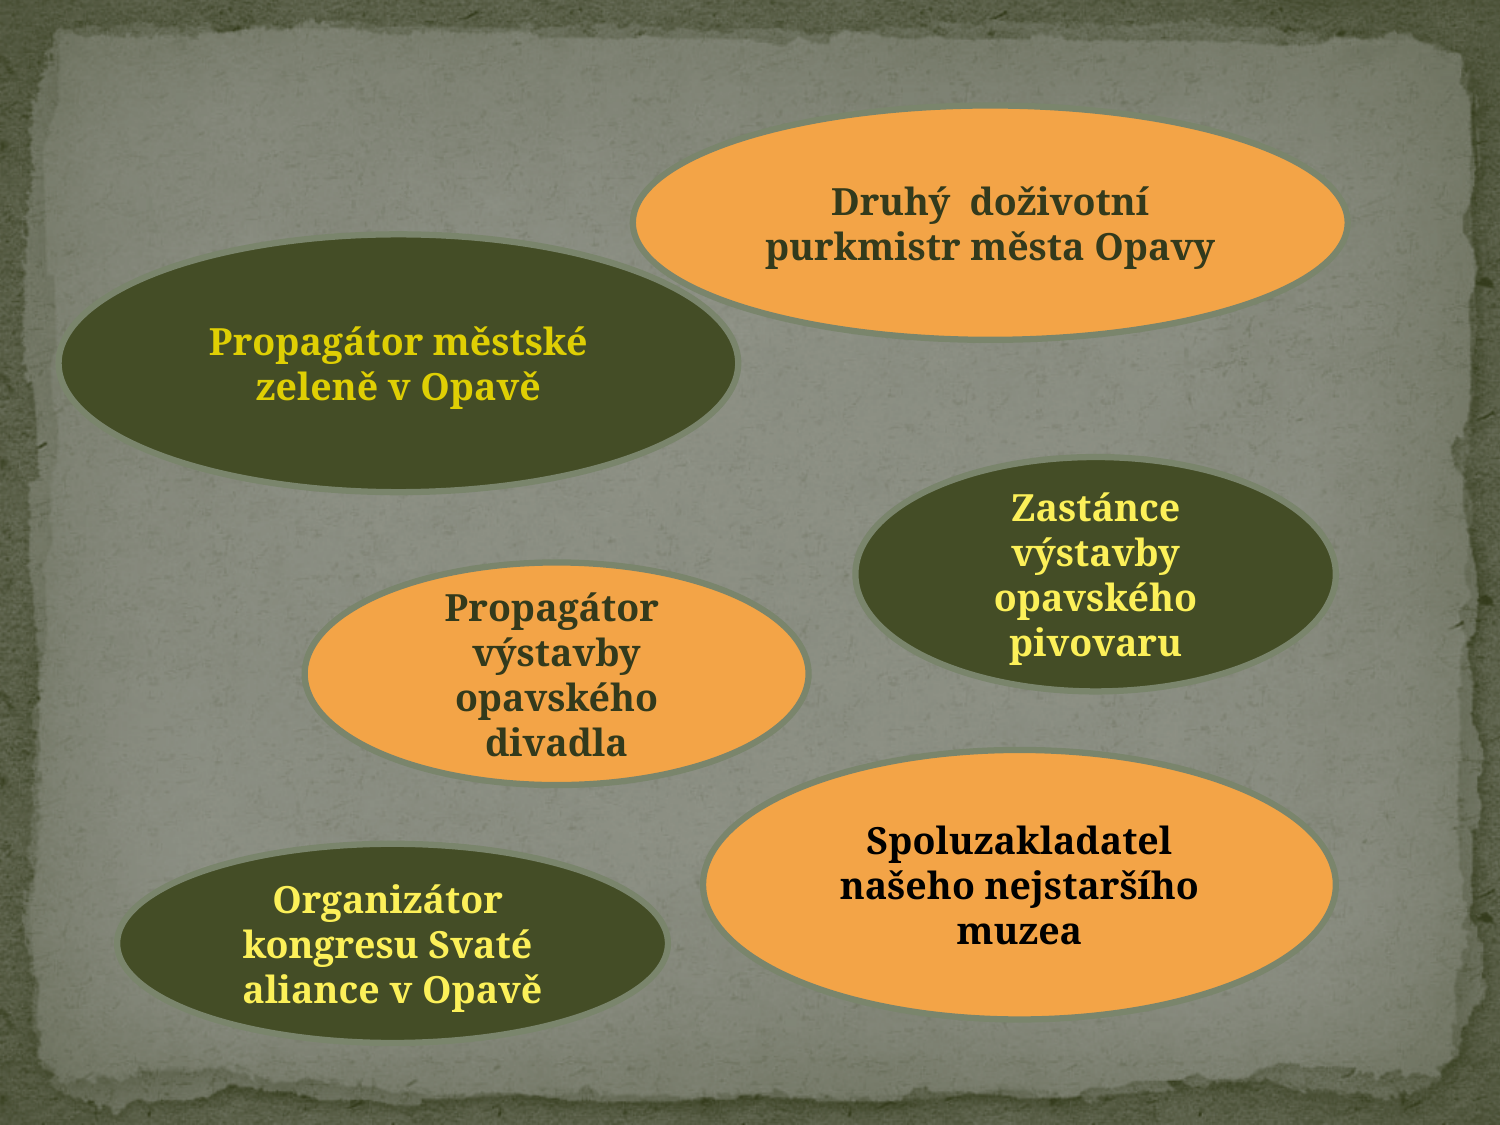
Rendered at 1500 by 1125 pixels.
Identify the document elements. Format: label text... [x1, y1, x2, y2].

text_box Organizátor kongresu Svaté aliance v Opavě [114, 840, 672, 1047]
text_box Propagátor městské zeleně v Opavě [55, 231, 742, 496]
text_box Druhý doživotní purkmistr města Opavy [629, 102, 1351, 343]
text_box Spoluzakladatel našeho nejstaršího muzea [699, 746, 1340, 1023]
text_box Propagátor výstavby opavského divadla [301, 559, 812, 789]
text_box Zastánce výstavby opavského pivovaru [852, 453, 1340, 695]
